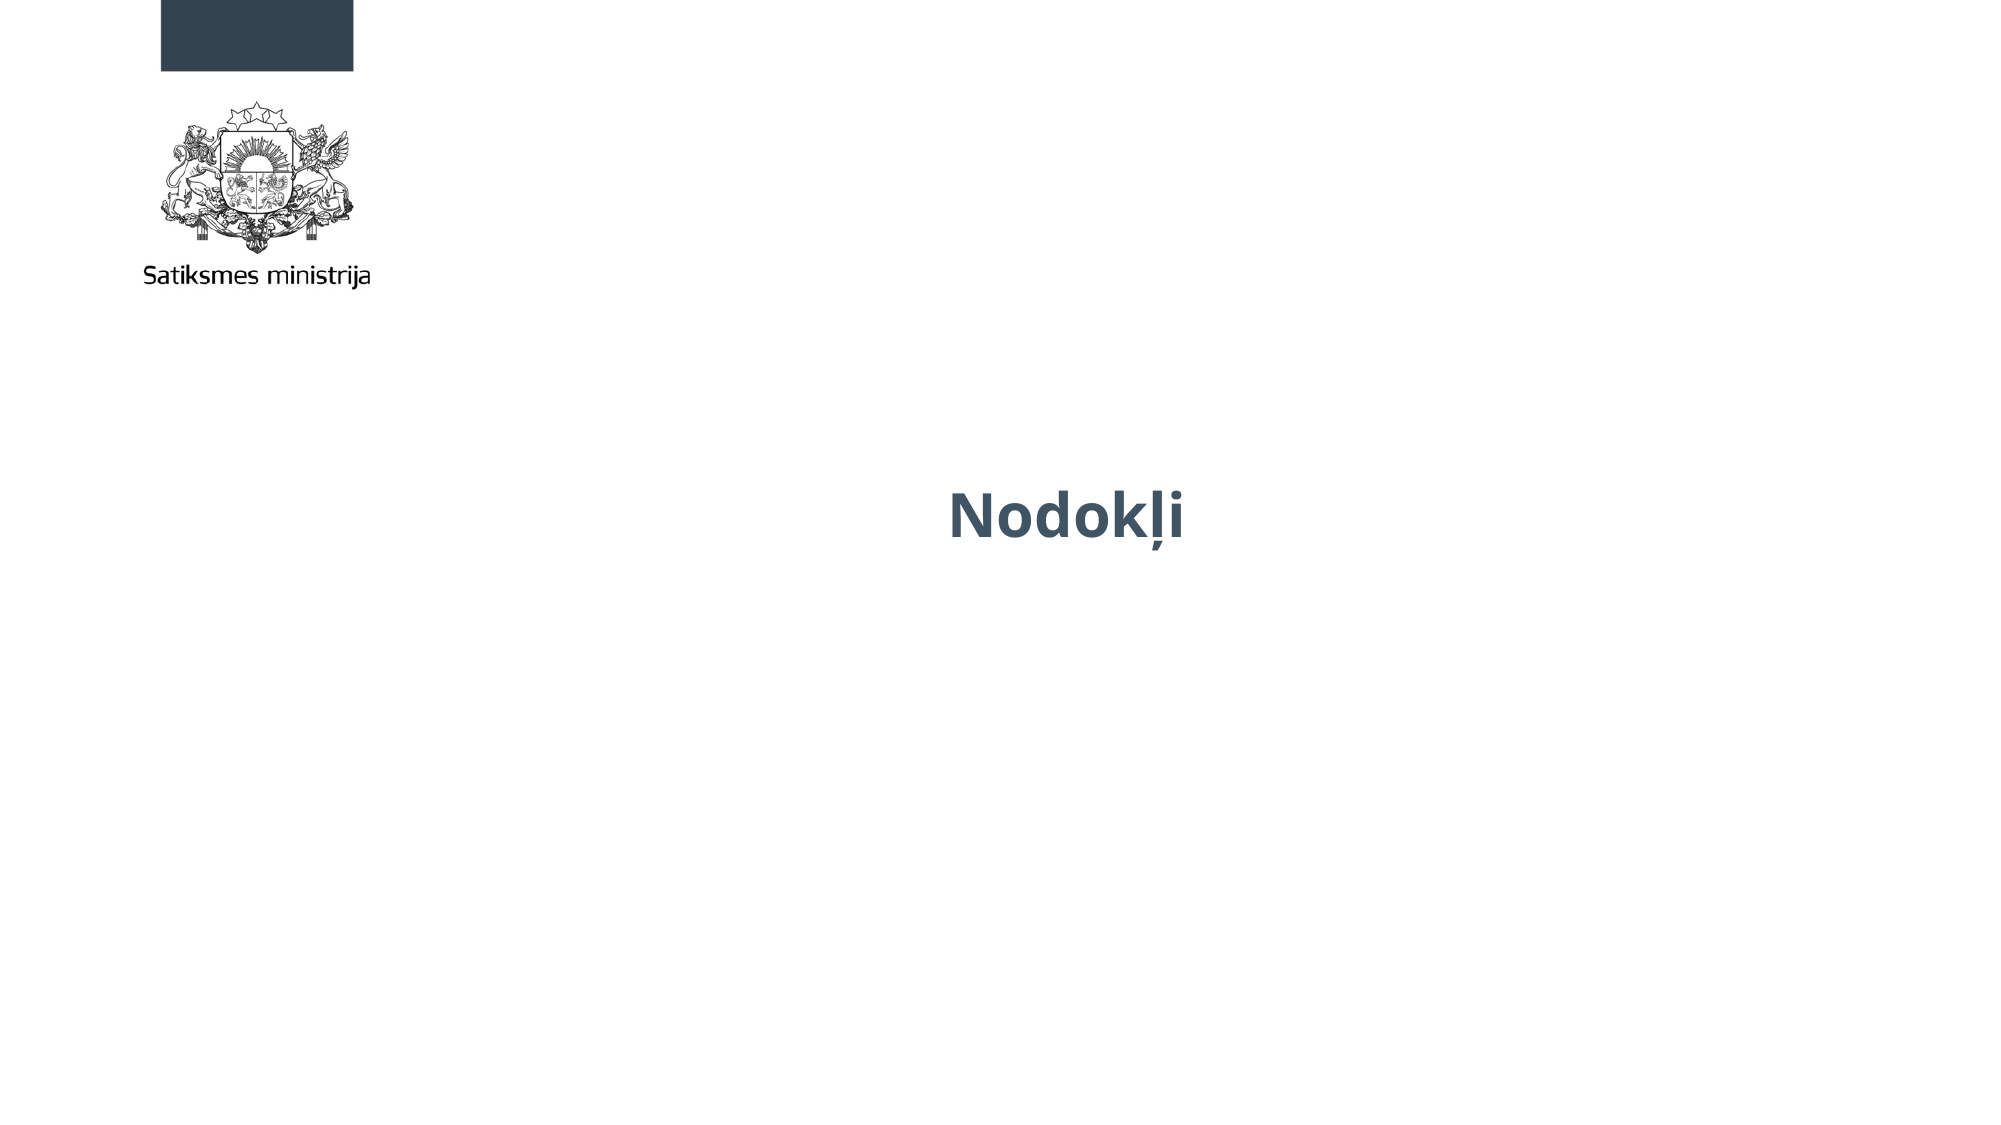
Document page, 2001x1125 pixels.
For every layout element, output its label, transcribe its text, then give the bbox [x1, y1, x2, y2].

title Nodokļi [399, 477, 1734, 648]
picture [64, 0, 450, 429]
